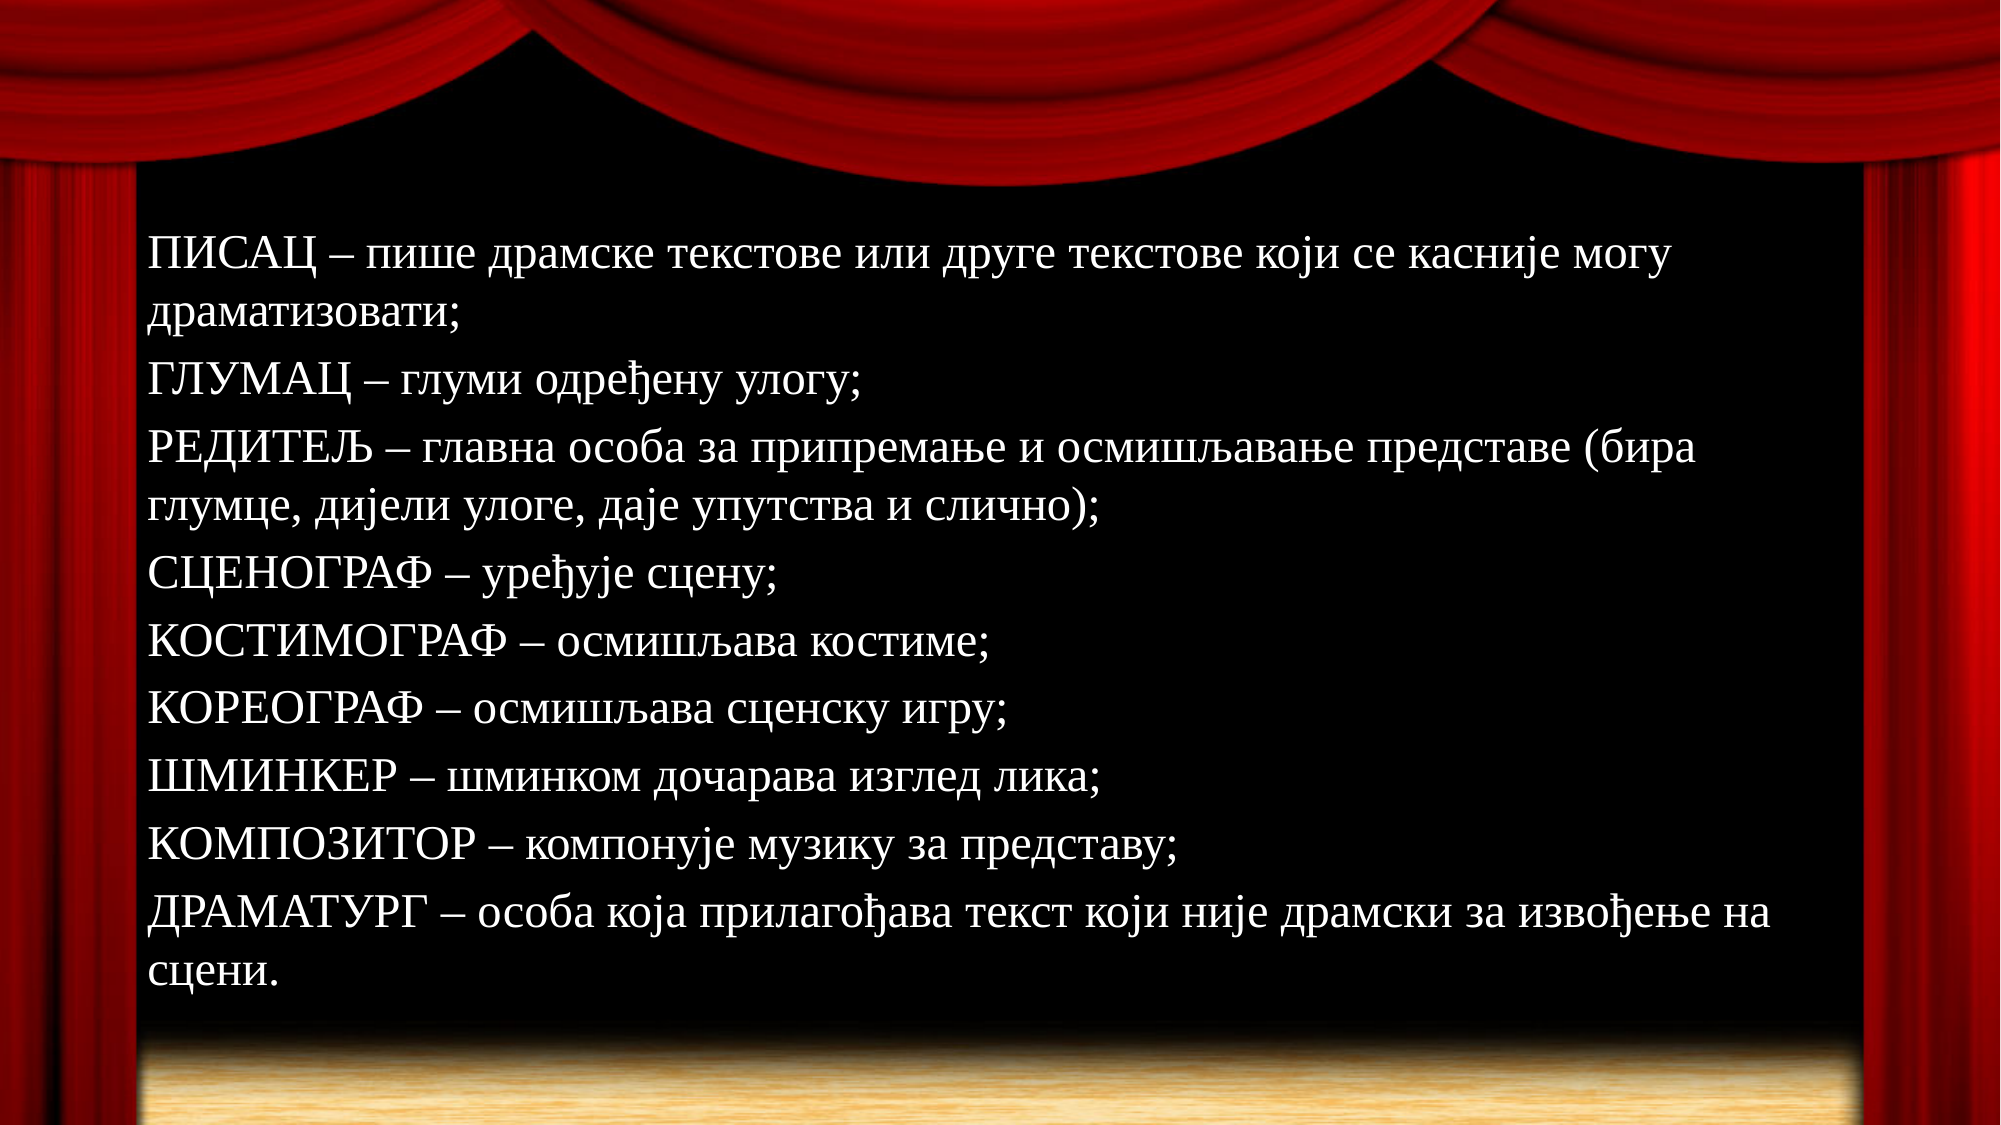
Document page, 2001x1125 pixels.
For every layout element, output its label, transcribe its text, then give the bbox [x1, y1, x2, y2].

list ПИСАЦ – пише драмске текстове или друге текстове који се касније могу драматизовати; ГЛУМАЦ – глуми одређену улогу; РЕДИТЕЉ – главна особа за припремање и осмишљавање представе (бира глумце, дијели улоге, даје упутства и слично); СЦЕНОГРАФ – уређује сцену; КОСТИМОГРАФ – осмишљава костиме; КОРЕОГРАФ – осмишљава сценску игру; ШМИНКЕР – шминком дочарава изглед лика; КОМПОЗИТОР – компонује музику за представу; ДРАМАТУРГ – особа која прилагођава текст који није драмски за извођење на сцени. [132, 212, 1868, 1005]
picture [0, 0, 2001, 1125]
